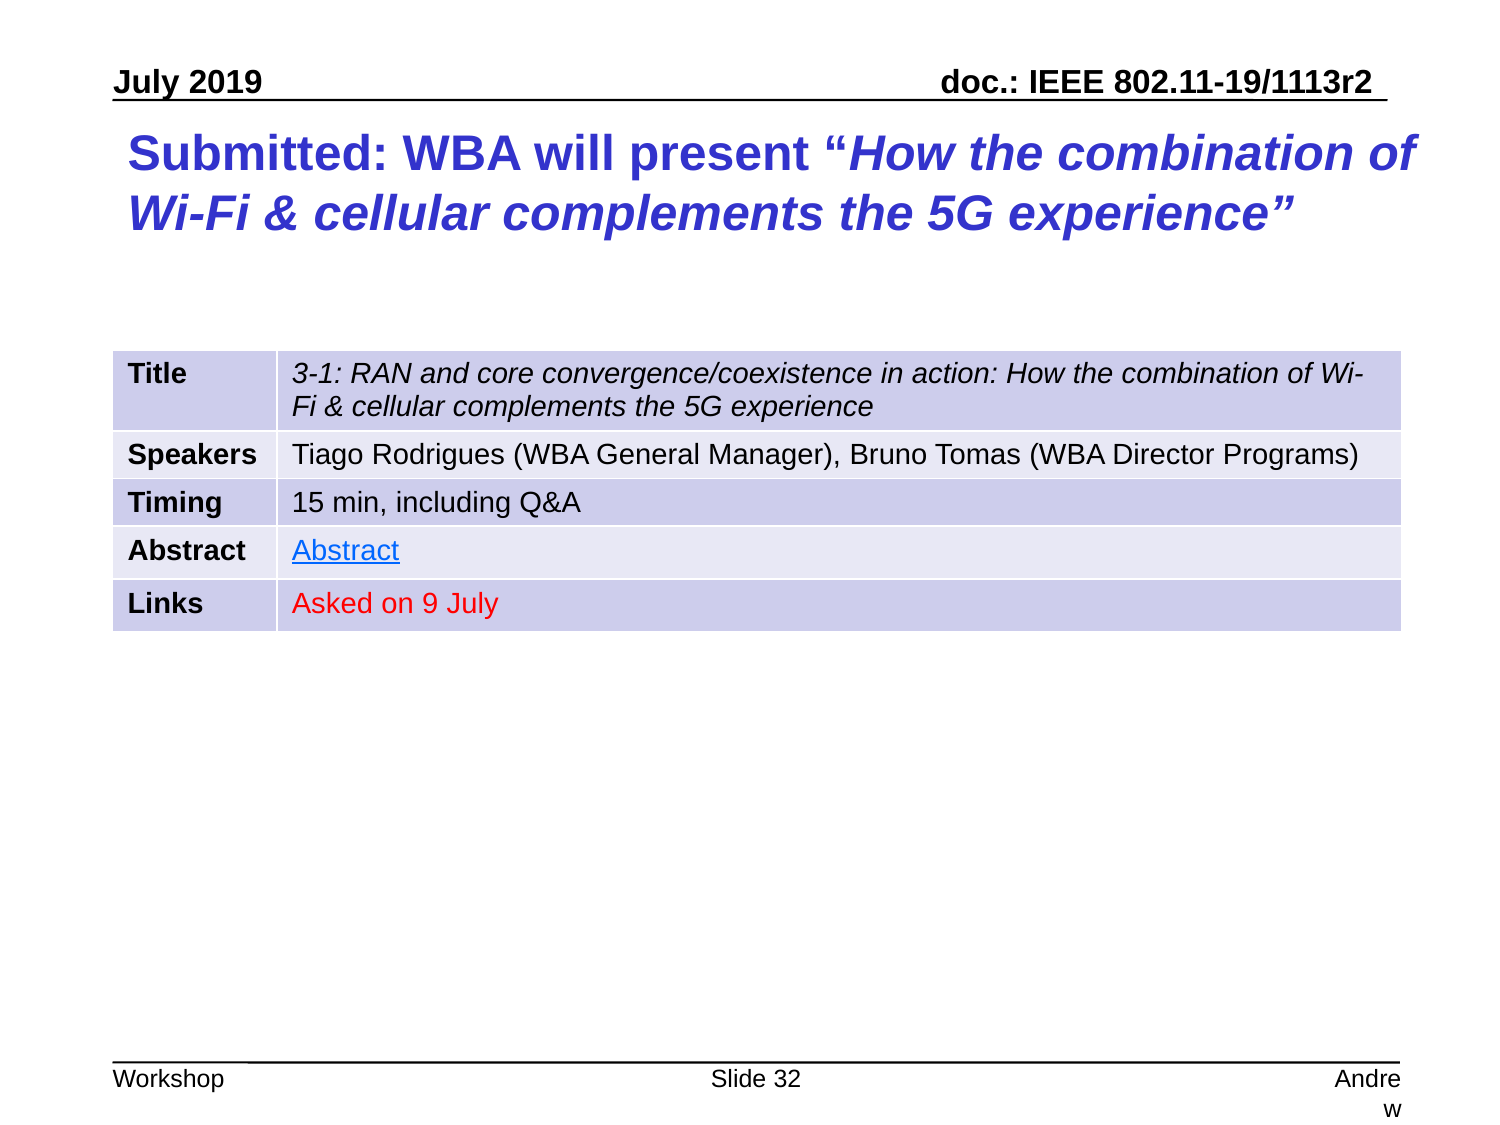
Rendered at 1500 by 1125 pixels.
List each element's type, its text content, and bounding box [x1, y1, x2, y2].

table_cell Asked on 9 July [278, 580, 1401, 631]
table_cell Tiago Rodrigues (WBA General Manager), Bruno Tomas (WBA Director Programs) [278, 432, 1401, 478]
title Submitted: WBA will present “How the combination of Wi-Fi & cellular complements the 5G experience” [112, 112, 1450, 288]
table_header 3-1: RAN and core convergence/coexistence in action: How the combination of Wi-Fi & cellular complements the 5G experience [278, 351, 1401, 430]
table_header Title [113, 351, 276, 430]
table_cell Speakers [113, 432, 276, 478]
table_cell Abstract [278, 527, 1401, 578]
table_cell Abstract [113, 527, 276, 578]
table_cell 15 min, including Q&A [278, 479, 1401, 525]
table_cell Links [113, 580, 276, 631]
table_cell Timing [113, 479, 276, 525]
slide_number Slide 32 [709, 1061, 803, 1093]
footer Andrew Myles, Cisco [1320, 1061, 1402, 1093]
